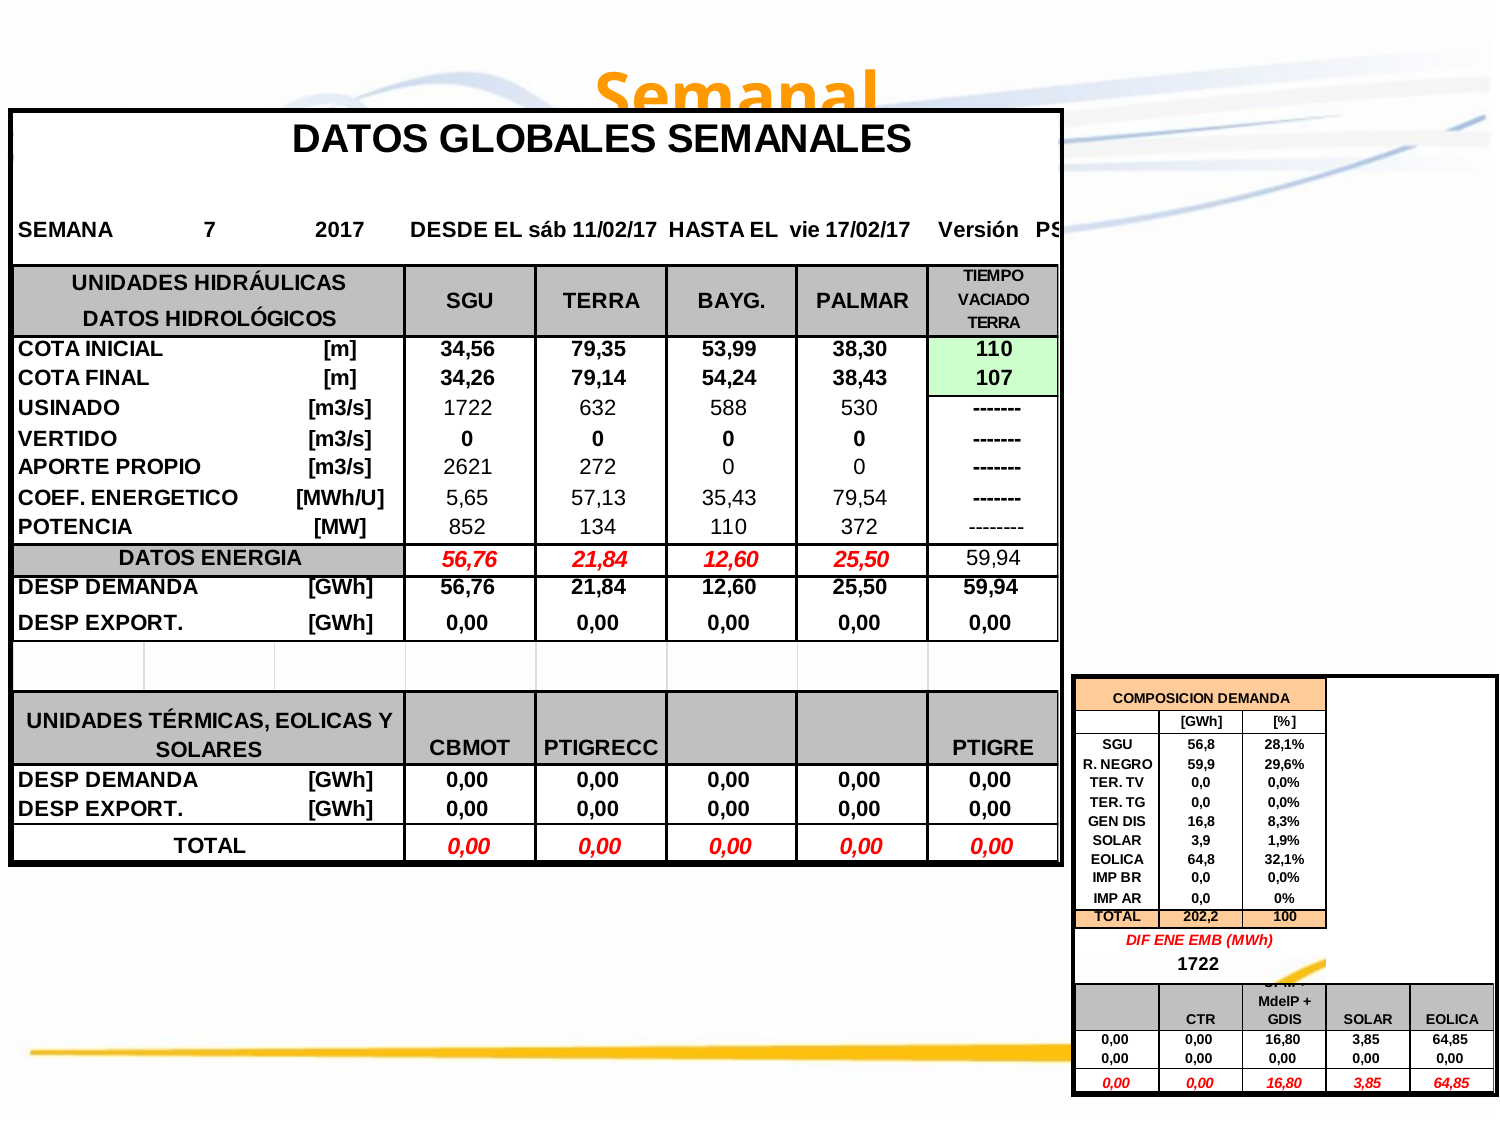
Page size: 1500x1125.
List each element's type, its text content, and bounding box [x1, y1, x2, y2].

picture [7, 6, 1493, 1118]
picture [1074, 677, 1495, 1094]
title Semanal [99, 37, 1376, 151]
